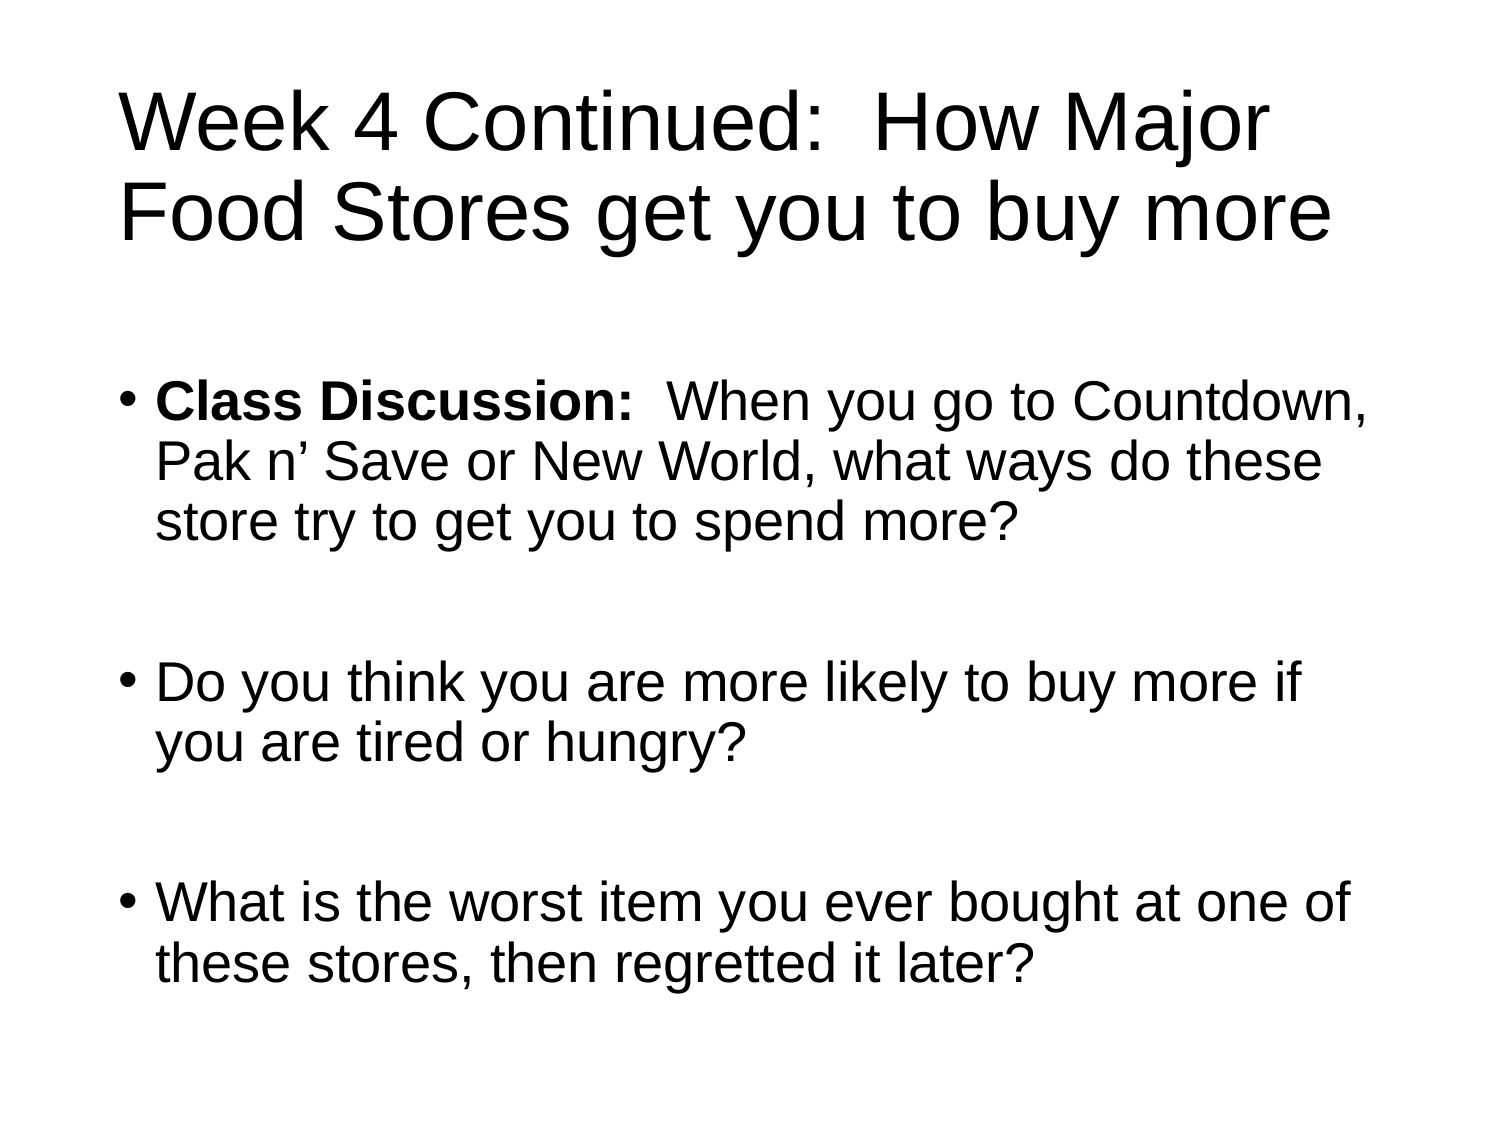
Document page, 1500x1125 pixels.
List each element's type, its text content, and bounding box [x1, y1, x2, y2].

title Week 4 Continued: How Major Food Stores get you to buy more [103, 59, 1397, 277]
list Class Discussion: When you go to Countdown, Pak n’ Save or New World, what ways do these store try to get you to spend more? Do you think you are more likely to buy more if you are tired or hungry? What is the worst item you ever bought at one of these stores, then regretted it later? [103, 277, 1397, 1014]
